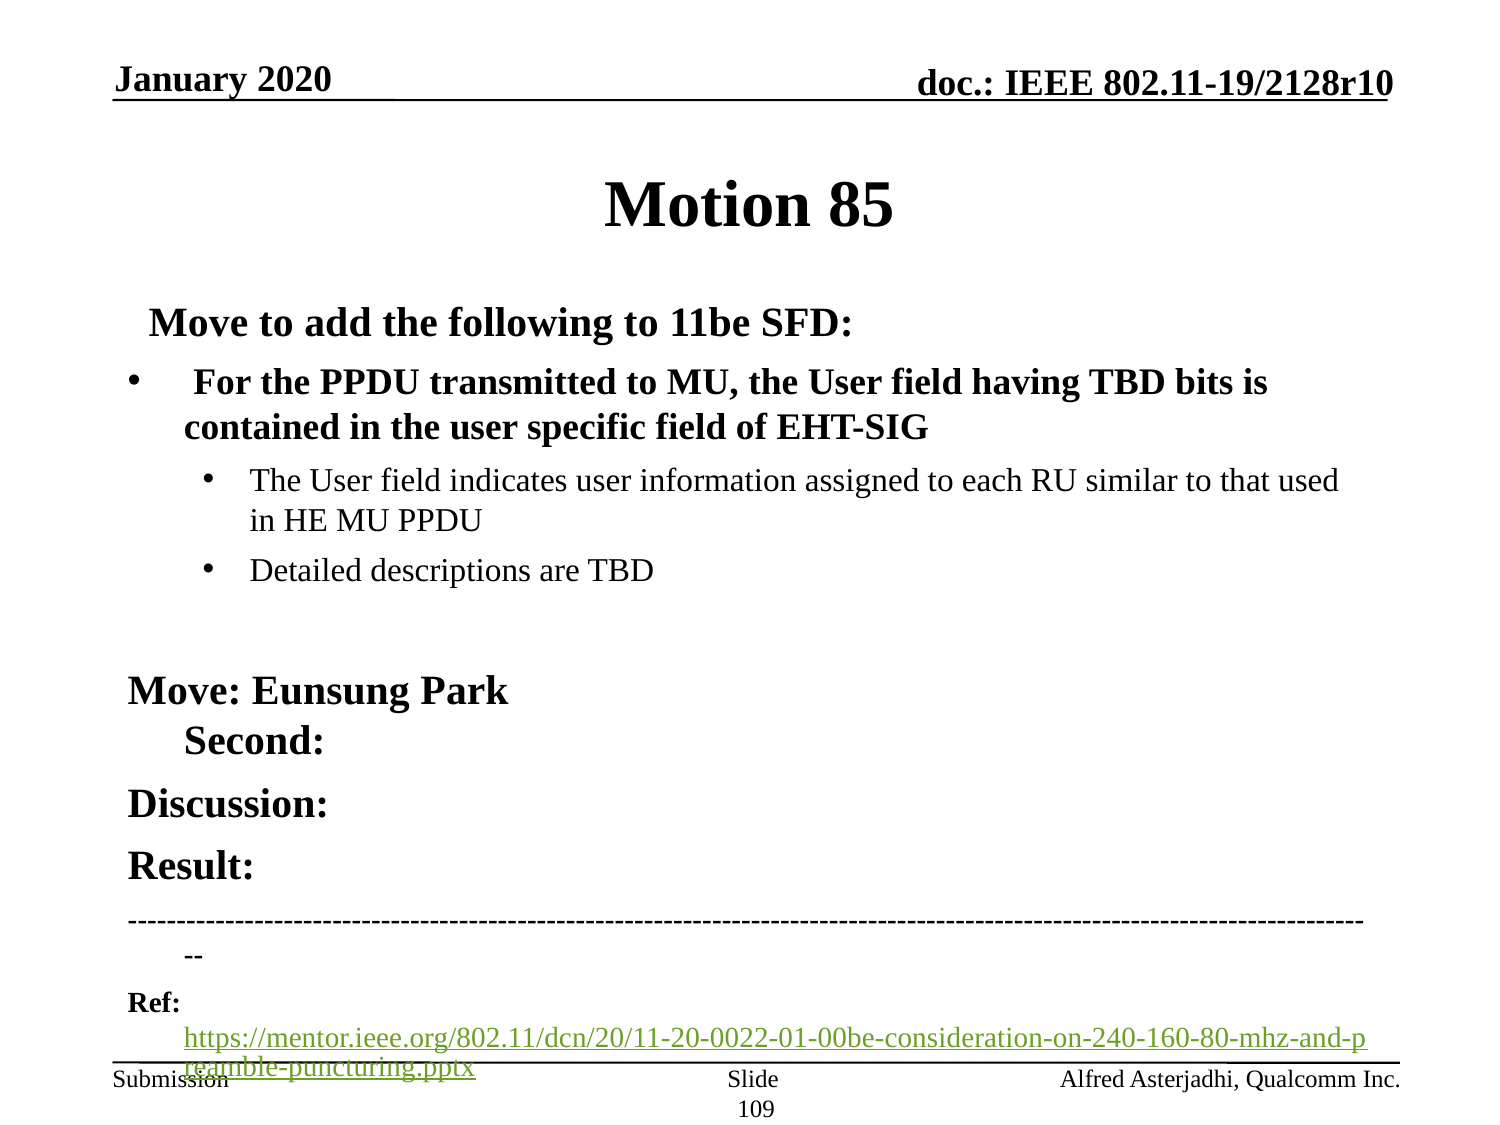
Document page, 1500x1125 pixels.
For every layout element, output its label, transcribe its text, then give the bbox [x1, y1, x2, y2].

title Motion 85 [112, 112, 1388, 286]
list Move to add the following to 11be SFD: For the PPDU transmitted to MU, the User field having TBD bits is contained in the user specific field of EHT-SIG The User field indicates user information assigned to each RU similar to that used in HE MU PPDU Detailed descriptions are TBD Move: Eunsung Park Second: Discussion: Result: --------------------------------------------------------------------------------------------------------------------------------- Ref: https://mentor.ieee.org/802.11/dcn/20/11-20-0022-01-00be-consideration-on-240-160-80-mhz-and-preamble-puncturing.pptx [112, 286, 1388, 1071]
slide_number Slide 109 [712, 1061, 800, 1123]
footer Alfred Asterjadhi, Qualcomm Inc. [878, 1061, 1402, 1093]
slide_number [114, 54, 423, 100]
